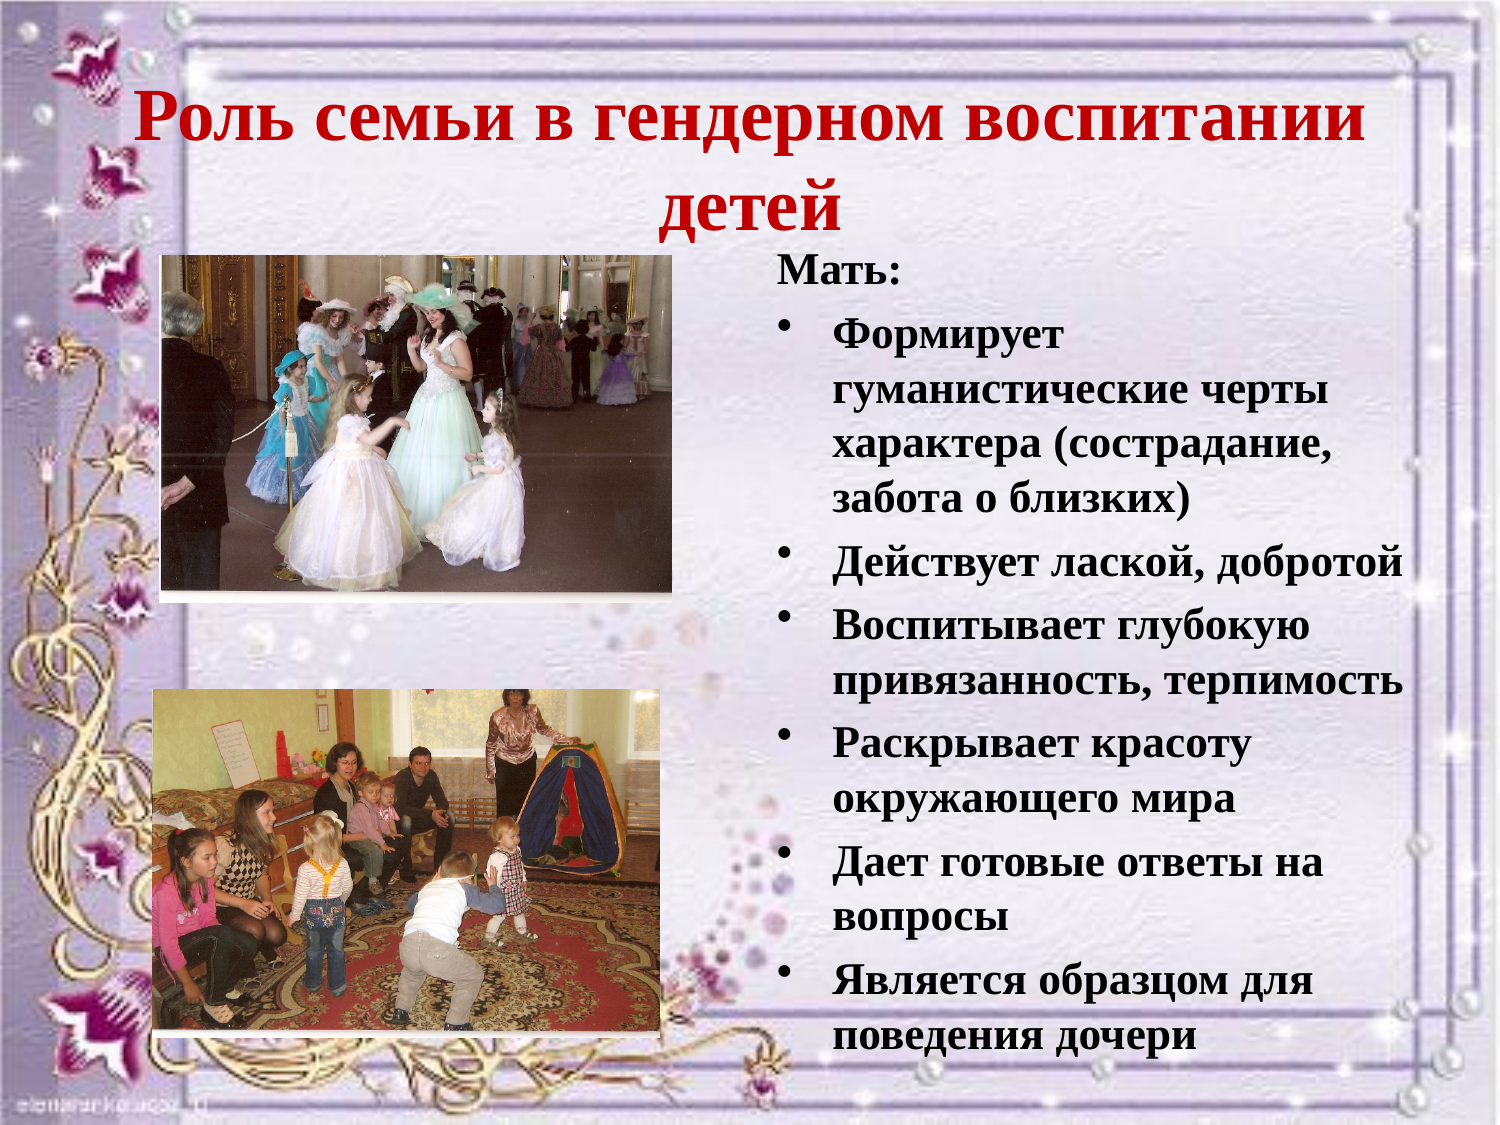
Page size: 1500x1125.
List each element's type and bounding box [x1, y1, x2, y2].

list [159, 255, 673, 604]
picture [0, 0, 1500, 1125]
list [152, 689, 660, 1038]
